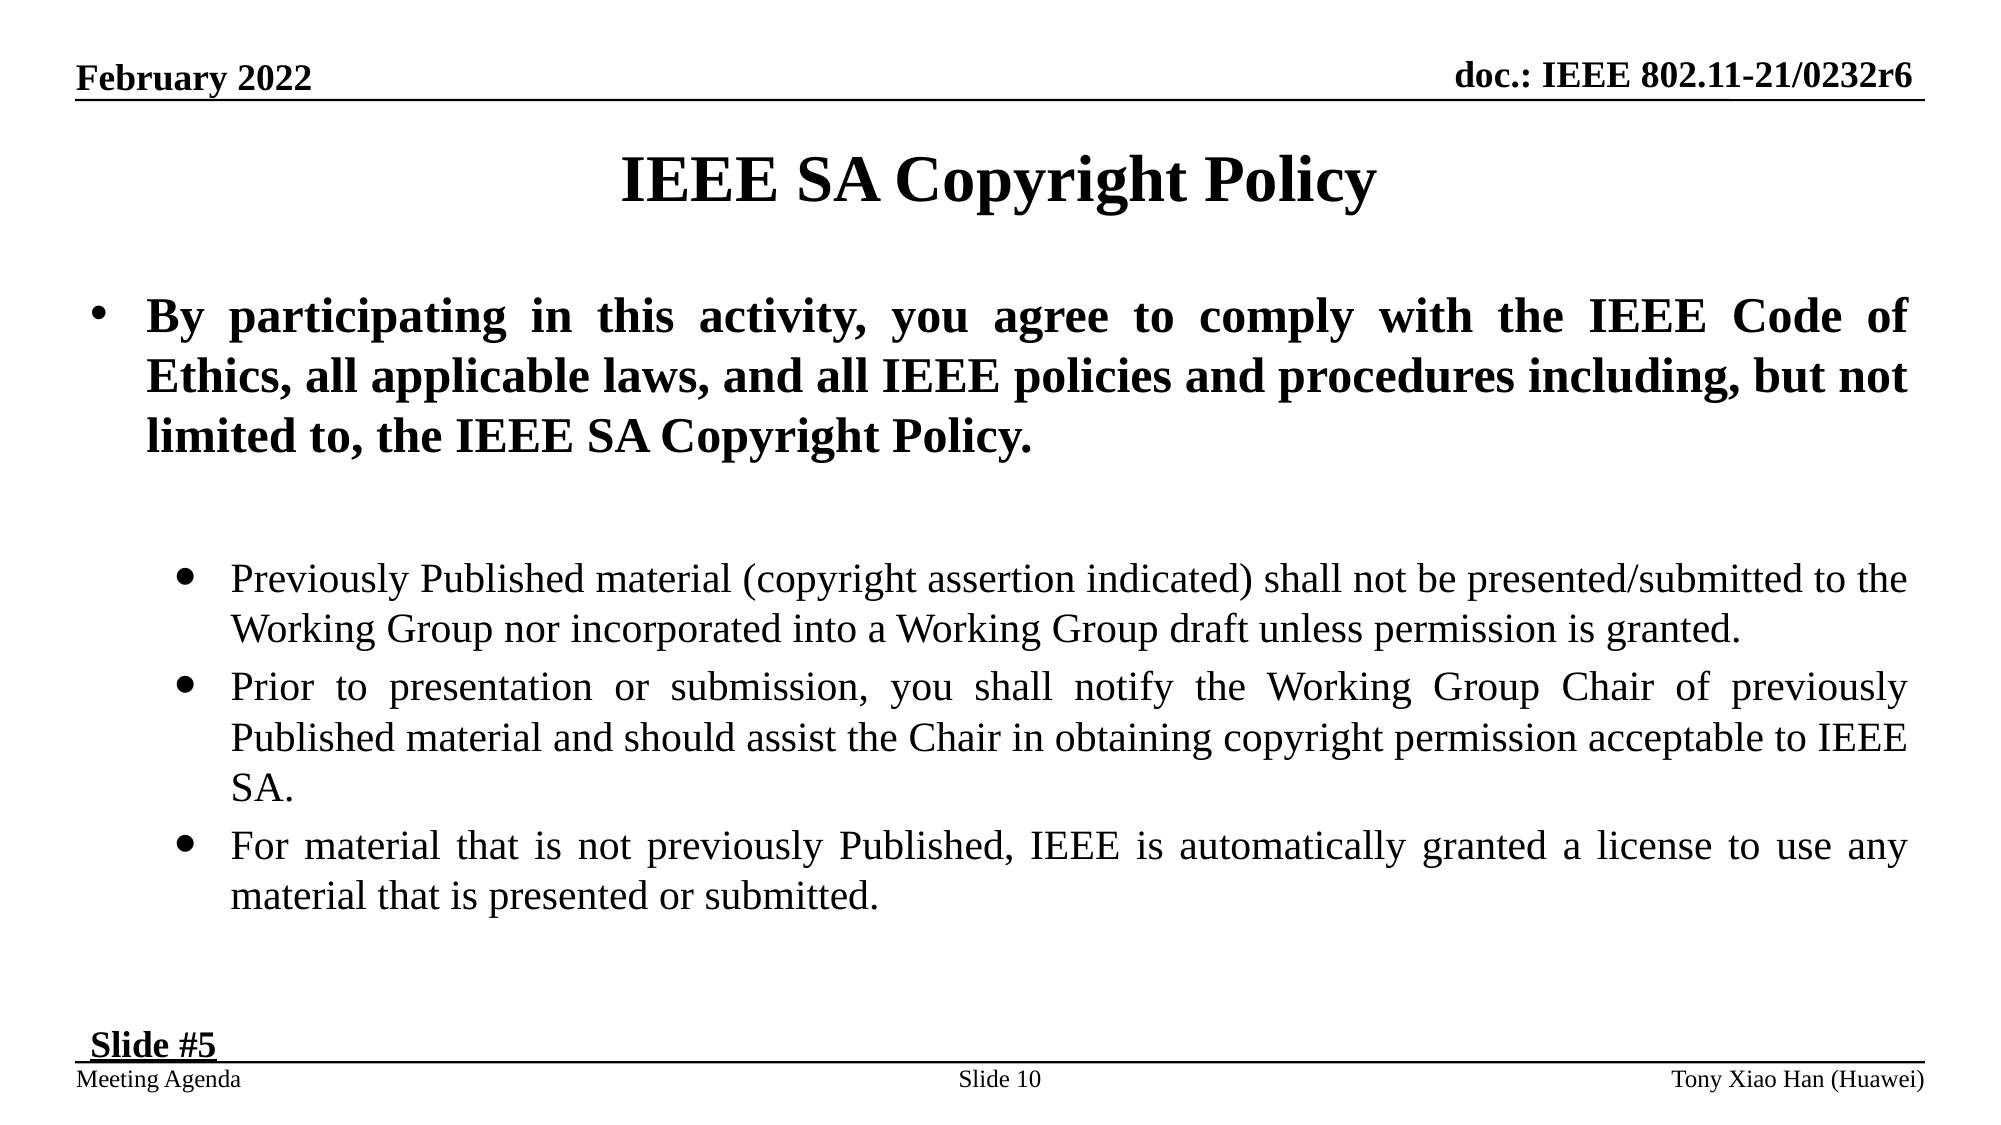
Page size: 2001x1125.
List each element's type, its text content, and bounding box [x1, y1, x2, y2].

text_box Slide #5 [75, 1012, 232, 1073]
list By participating in this activity, you agree to comply with the IEEE Code of Ethics, all applicable laws, and all IEEE policies and procedures including, but not limited to, the IEEE SA Copyright Policy. Previously Published material (copyright assertion indicated) shall not be presented/submitted to the Working Group nor incorporated into a Working Group draft unless permission is granted. Prior to presentation or submission, you shall notify the Working Group Chair of previously Published material and should assist the Chair in obtaining copyright permission acceptable to IEEE SA. For material that is not previously Published, IEEE is automatically granted a license to use any material that is presented or submitted. [75, 275, 1925, 1038]
text_box IEEE SA Copyright Policy [362, 87, 1638, 263]
